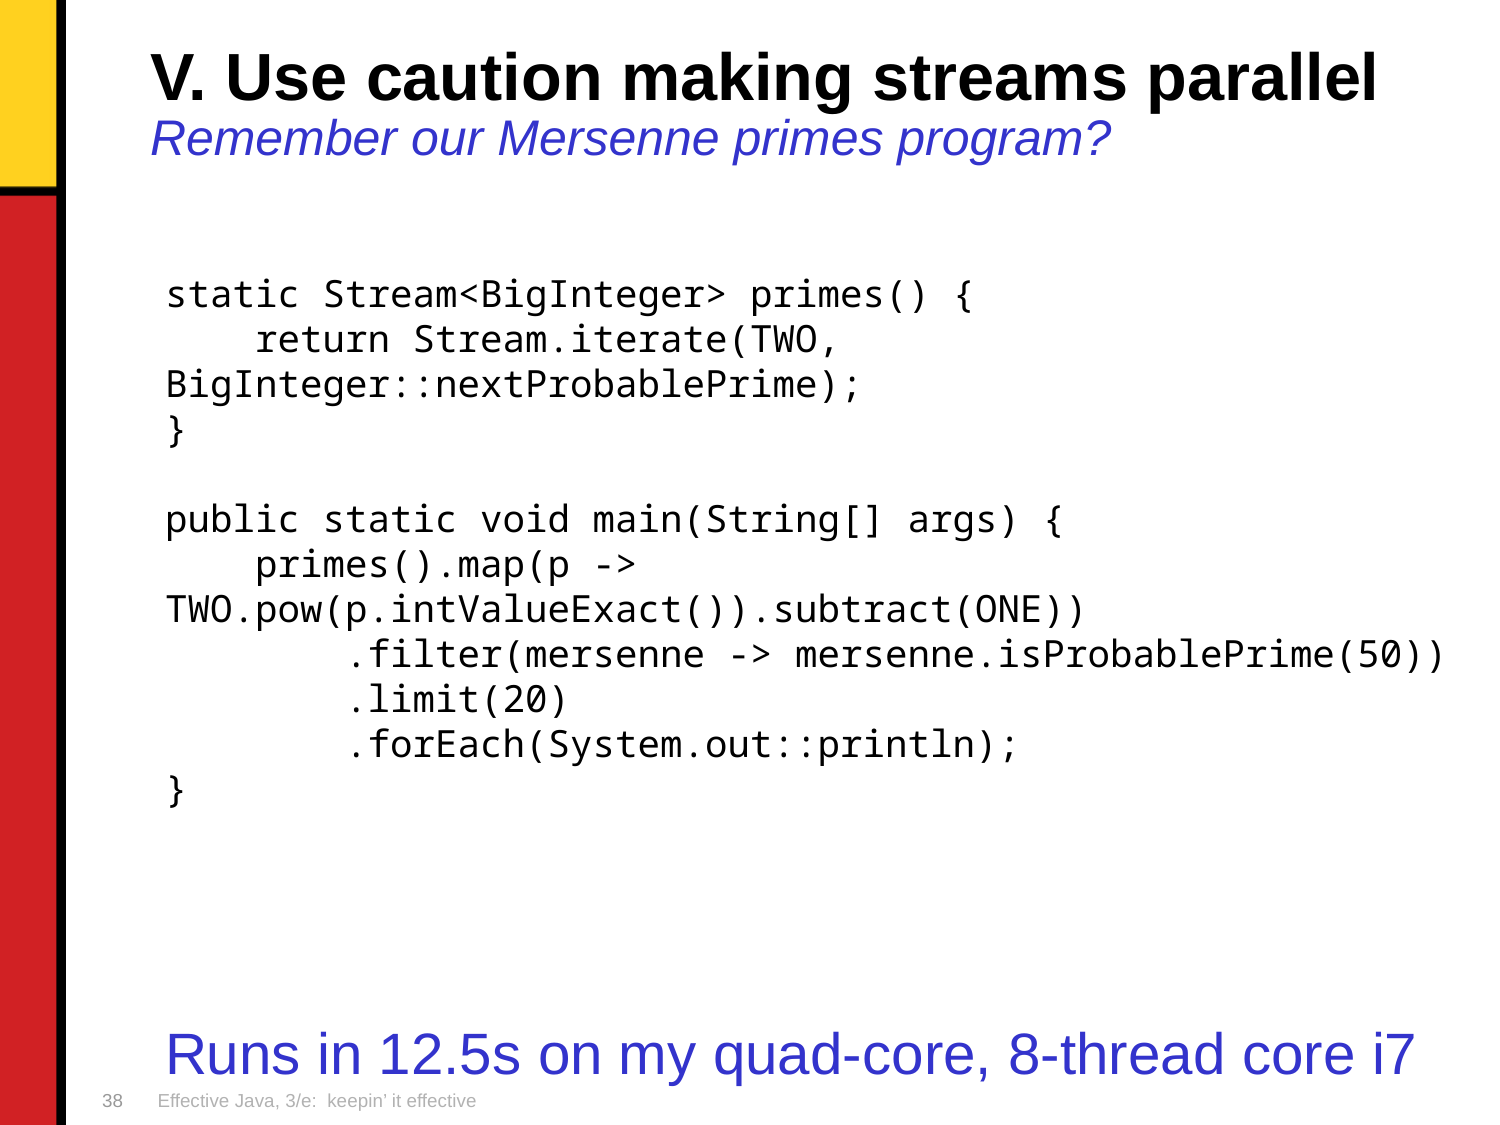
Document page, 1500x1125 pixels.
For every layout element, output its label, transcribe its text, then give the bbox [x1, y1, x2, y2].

list static Stream<BigInteger> primes() { return Stream.iterate(TWO, BigInteger::nextProbablePrime); } public static void main(String[] args) { primes().map(p -> TWO.pow(p.intValueExact()).subtract(ONE)) .filter(mersenne -> mersenne.isProbablePrime(50)) .limit(20) .forEach(System.out::println); } Runs in 12.5s on my quad-core, 8-thread core i7 [150, 262, 1475, 1050]
title V. Use caution making streams parallel Remember our Mersenne primes program? [150, 11, 1440, 200]
picture [0, 0, 66, 1125]
